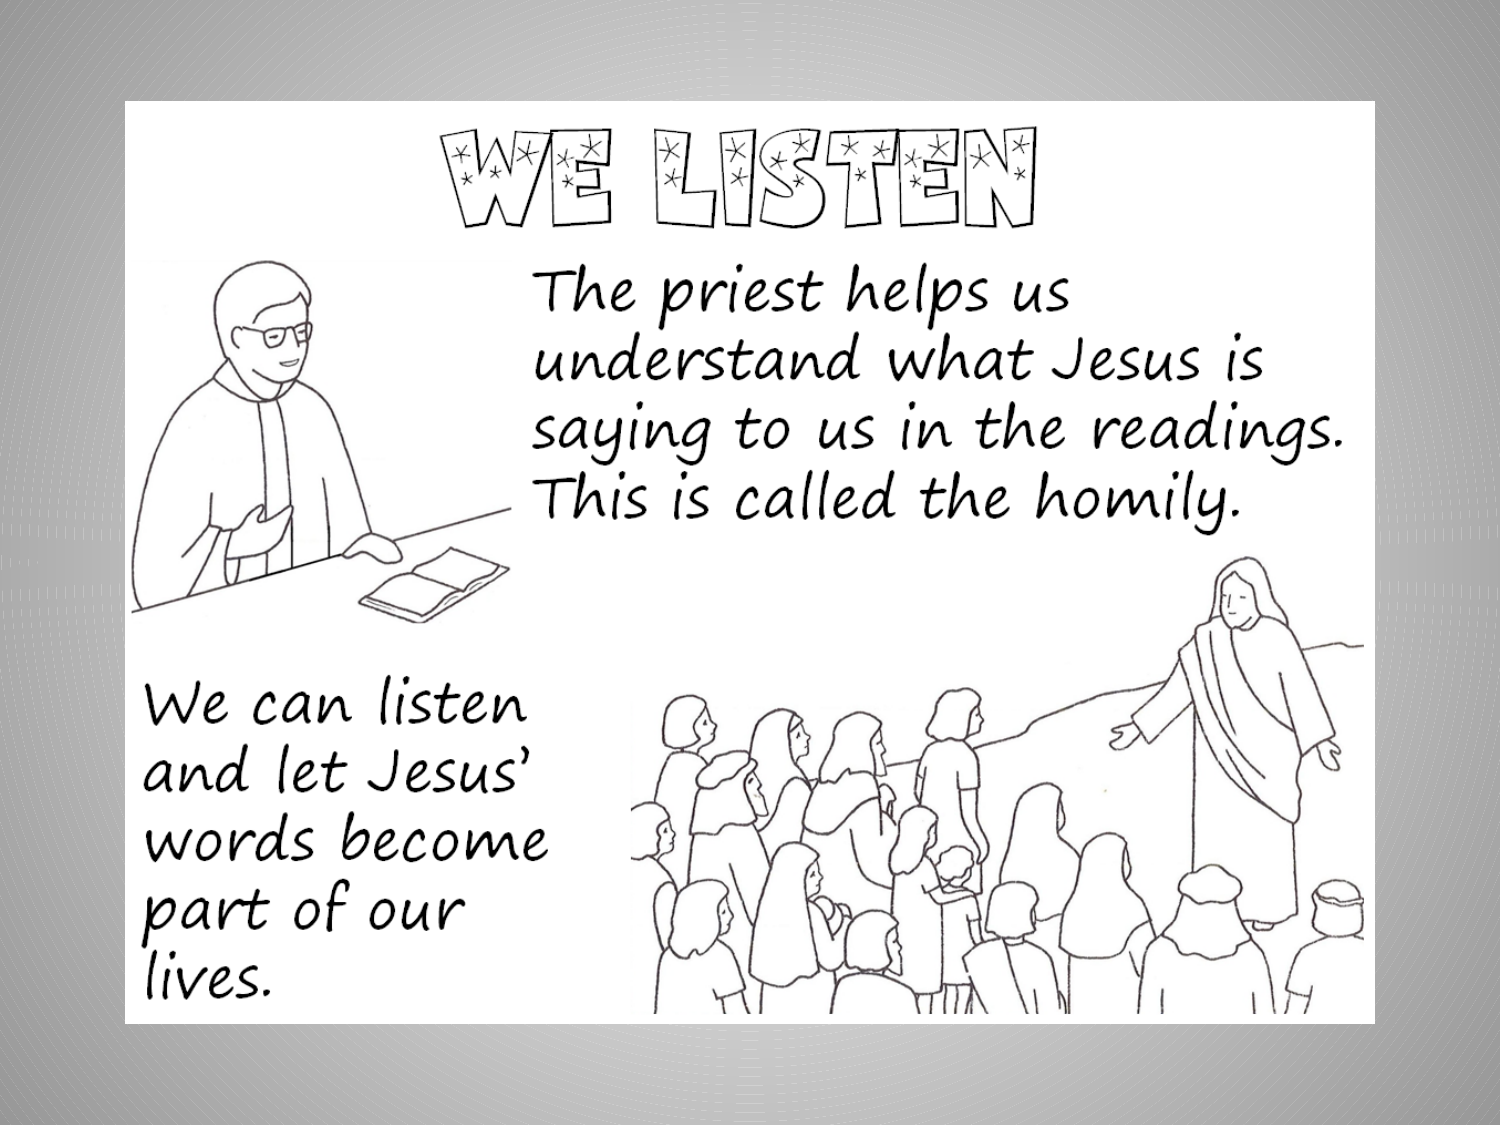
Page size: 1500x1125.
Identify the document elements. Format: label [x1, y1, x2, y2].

picture [124, 101, 1375, 1024]
